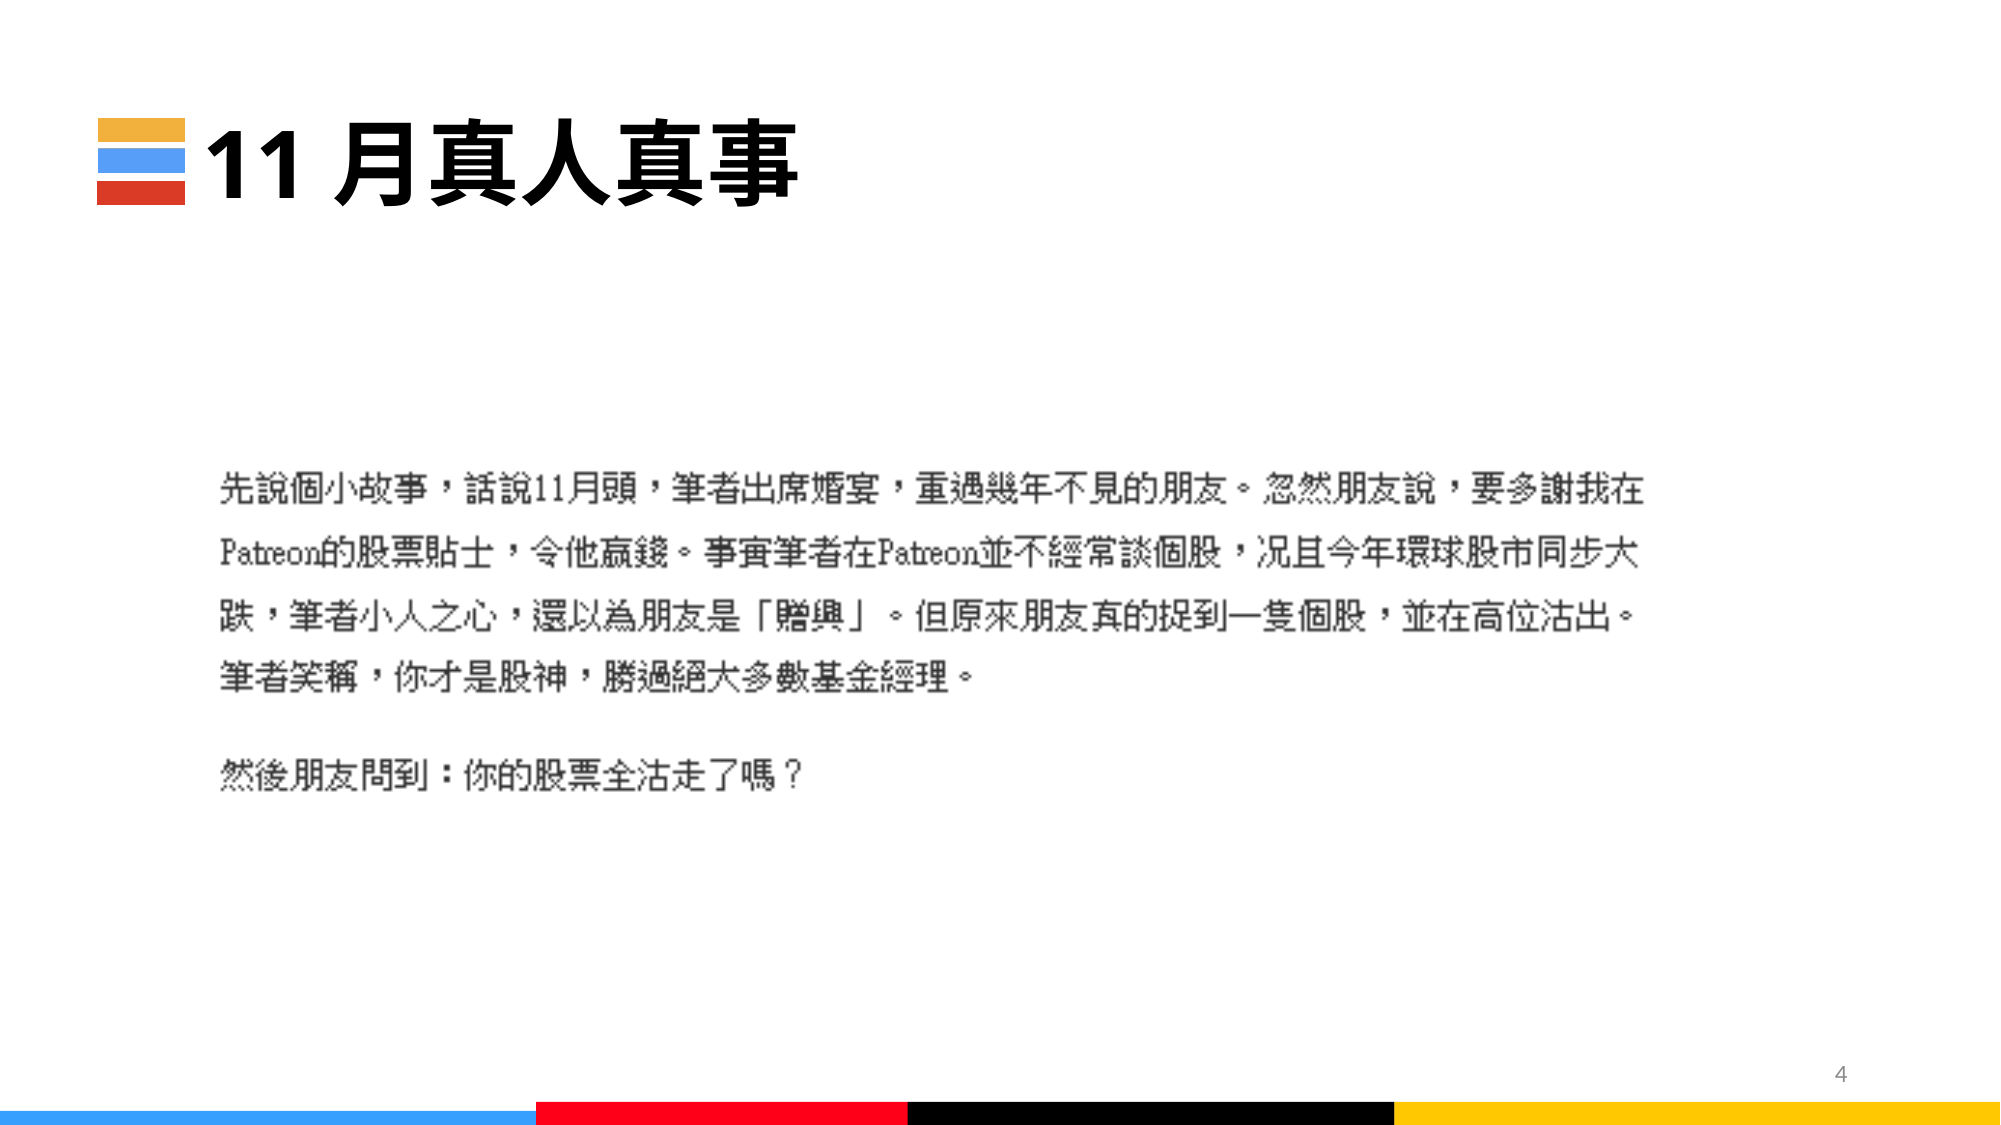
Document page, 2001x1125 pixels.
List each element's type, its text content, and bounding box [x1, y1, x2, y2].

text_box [0, 1101, 2000, 1125]
picture [95, 116, 186, 206]
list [208, 438, 1676, 819]
slide_number 4 [1412, 1042, 1863, 1101]
text_box 11月真人真事 [60, 110, 944, 239]
